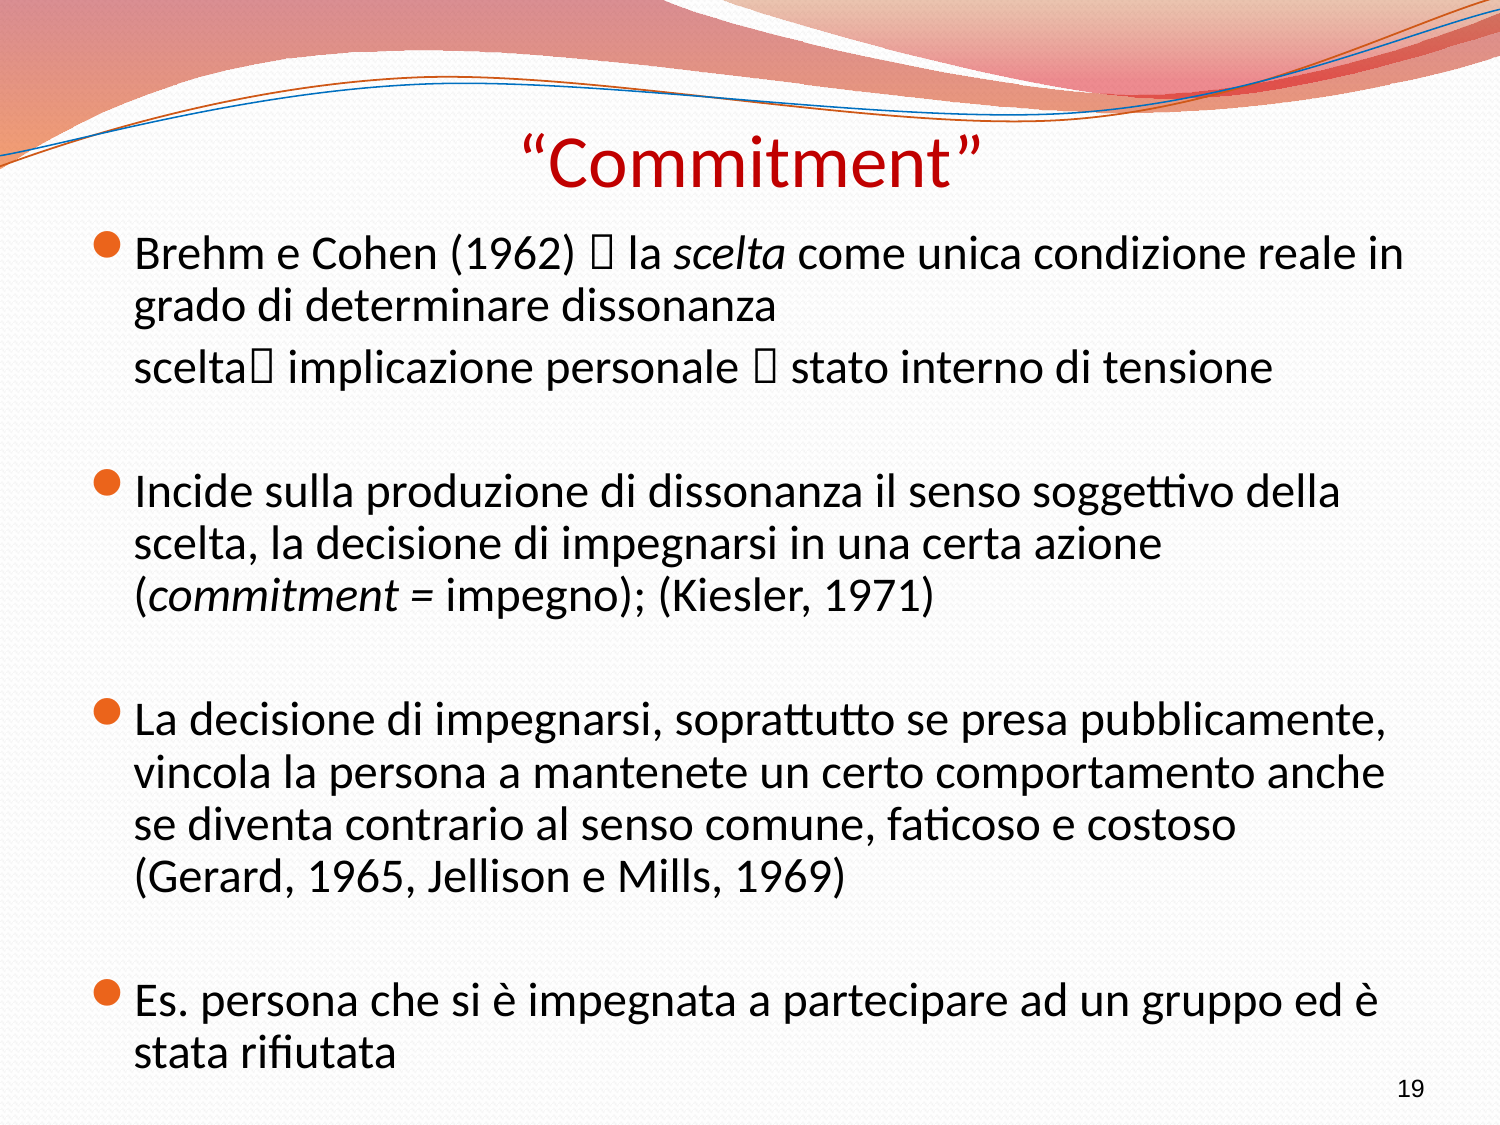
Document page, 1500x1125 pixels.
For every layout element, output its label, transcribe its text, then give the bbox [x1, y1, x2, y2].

list Brehm e Cohen (1962)  la scelta come unica condizione reale in grado di determinare dissonanza scelta implicazione personale  stato interno di tensione Incide sulla produzione di dissonanza il senso soggettivo della scelta, la decisione di impegnarsi in una certa azione (commitment = impegno); (Kiesler, 1971) La decisione di impegnarsi, soprattutto se presa pubblicamente, vincola la persona a mantenete un certo comportamento anche se diventa contrario al senso comune, faticoso e costoso (Gerard, 1965, Jellison e Mills, 1969) Es. persona che si è impegnata a partecipare ad un gruppo ed è stata rifiutata [75, 219, 1425, 1088]
title “Commitment” [76, 60, 1427, 203]
slide_number 19 [1299, 1042, 1425, 1103]
